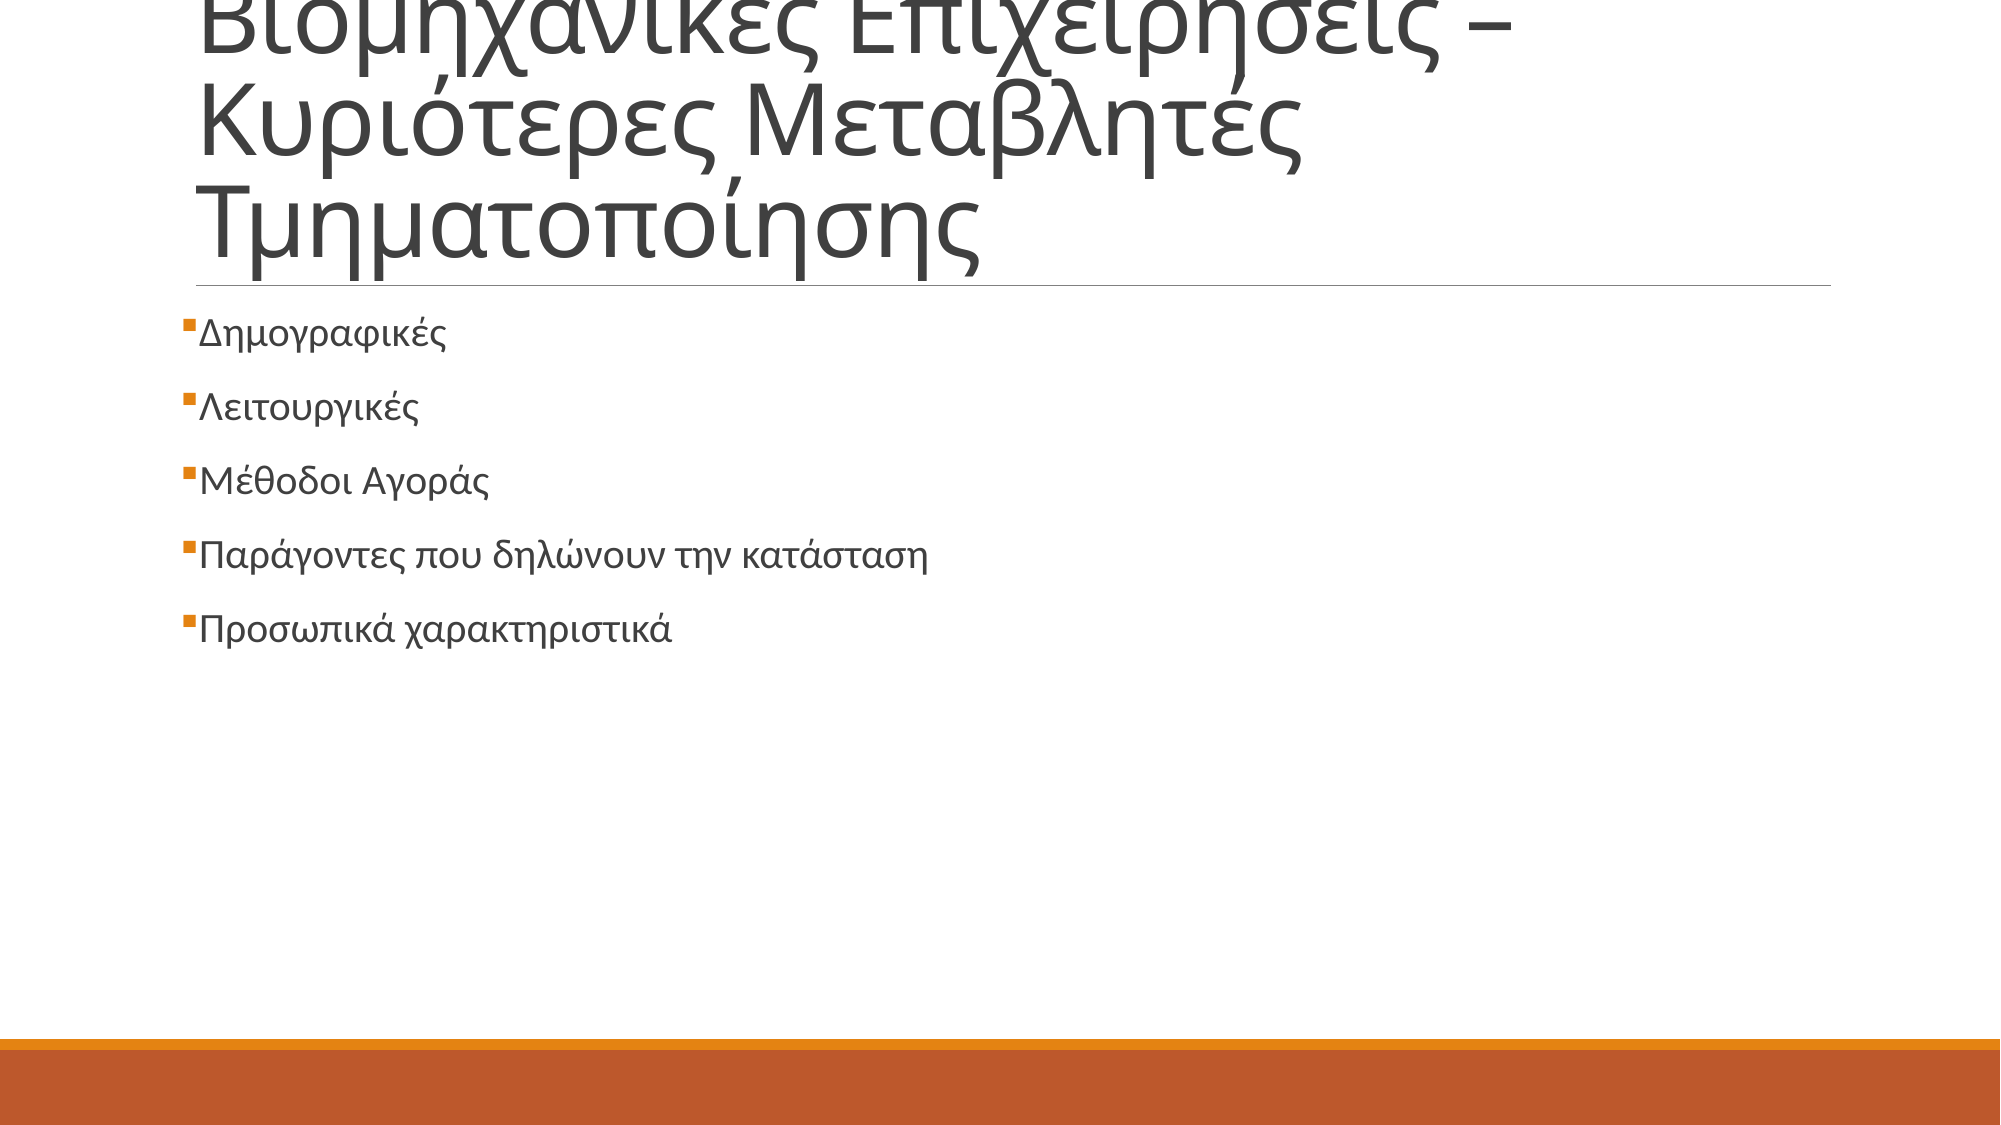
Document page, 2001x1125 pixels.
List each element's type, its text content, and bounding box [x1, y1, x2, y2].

list Δημογραφικές Λειτουργικές Μέθοδοι Αγοράς Παράγοντες που δηλώνουν την κατάσταση Προσωπικά χαρακτηριστικά [180, 302, 1830, 963]
title Βιομηχανικές Επιχειρήσεις – Κυριότερες Μεταβλητές Τμηματοποίησης [180, 47, 1830, 285]
